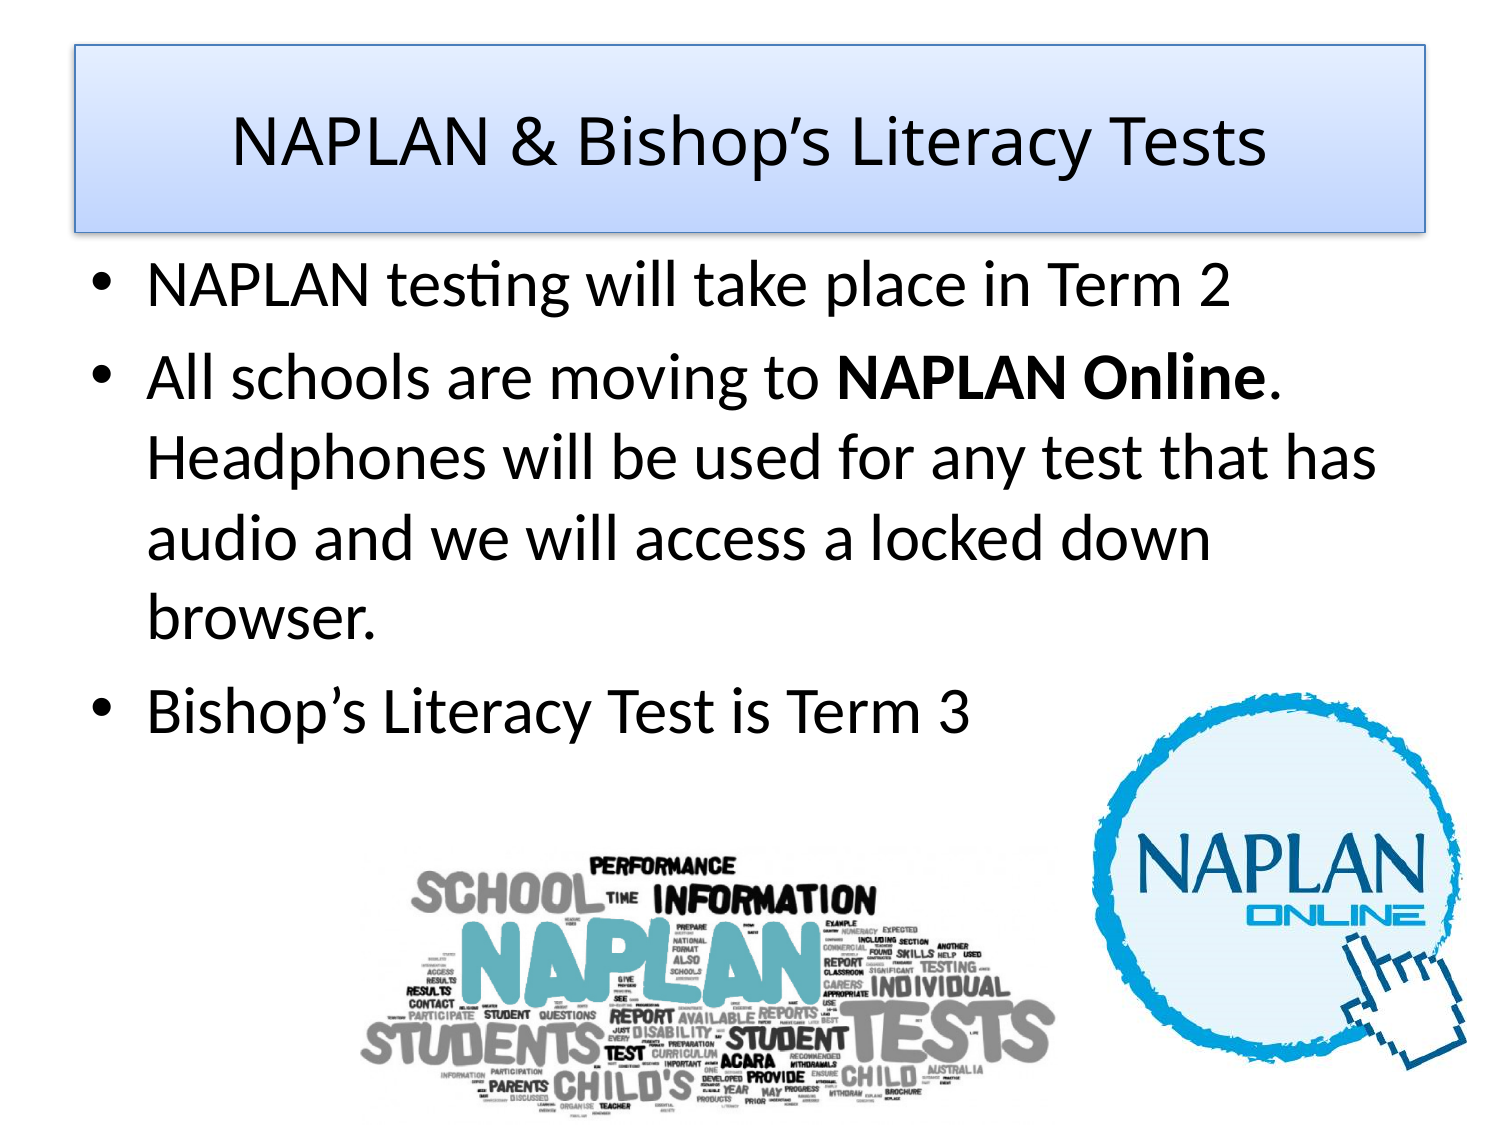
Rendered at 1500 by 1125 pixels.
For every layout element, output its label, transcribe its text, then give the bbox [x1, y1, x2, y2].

title NAPLAN & Bishop’s Literacy Tests [74, 44, 1426, 233]
list NAPLAN testing will take place in Term 2 All schools are moving to NAPLAN Online. Headphones will be used for any test that has audio and we will access a locked down browser. Bishop’s Literacy Test is Term 3 [75, 232, 1425, 975]
picture [359, 845, 1058, 1125]
picture [1092, 692, 1468, 1072]
